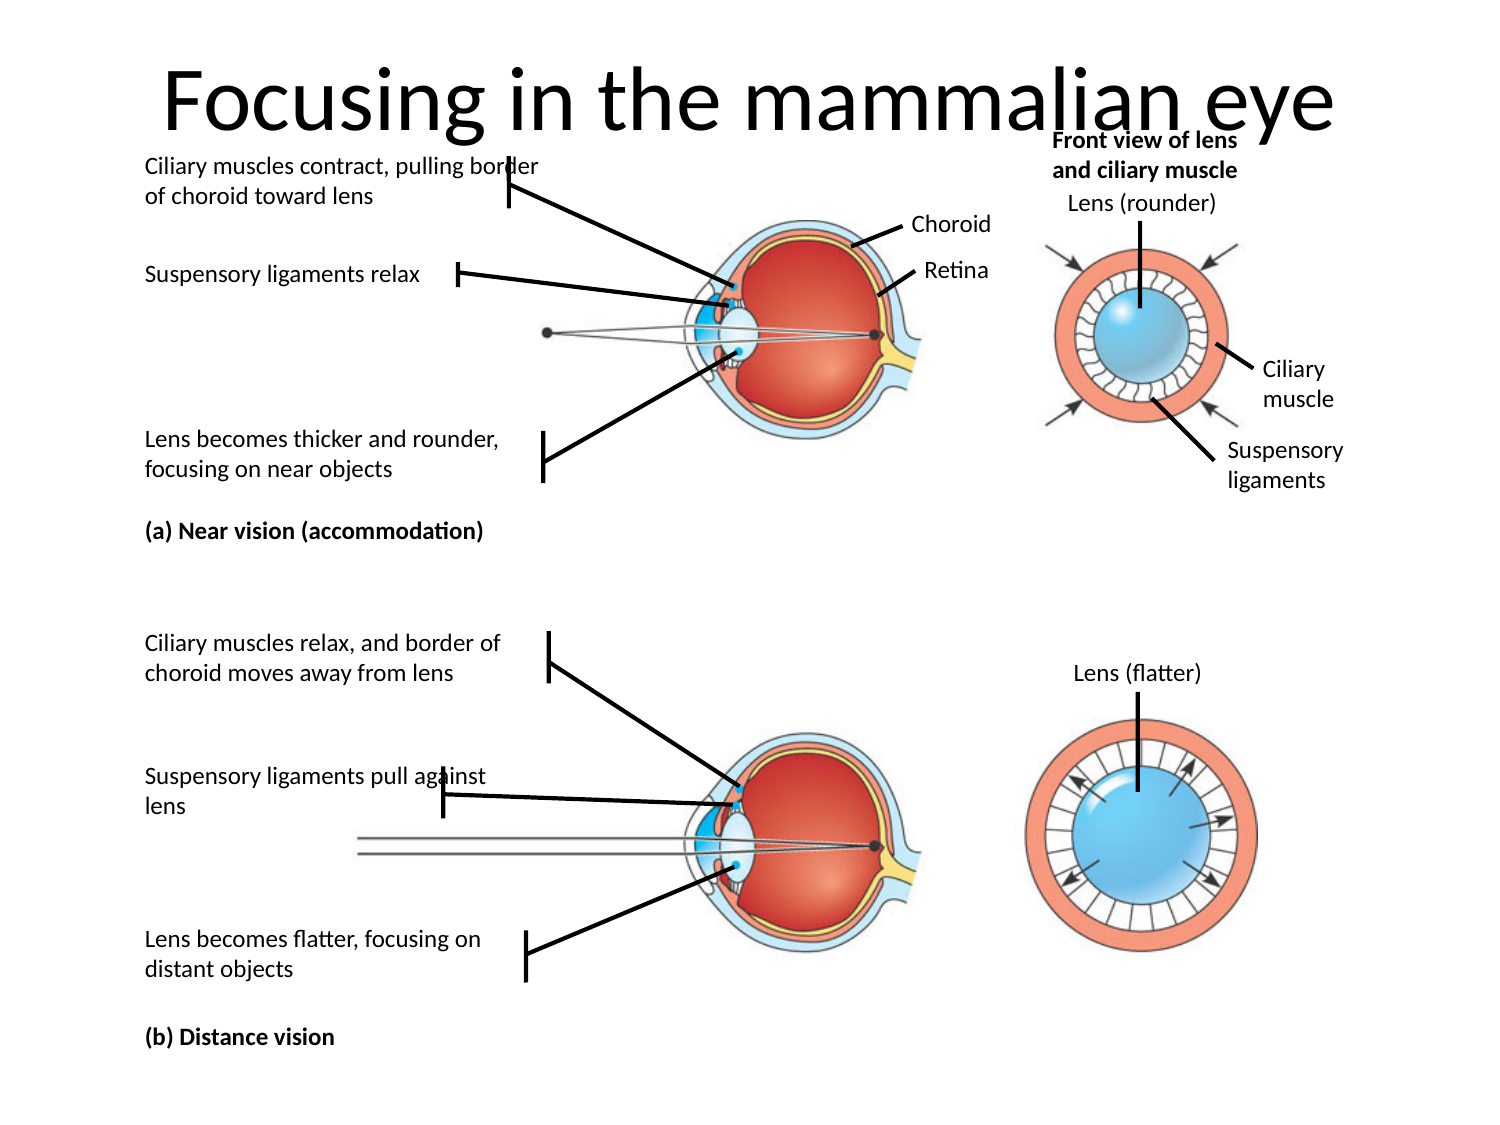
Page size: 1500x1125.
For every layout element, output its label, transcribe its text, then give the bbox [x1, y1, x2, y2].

title Focusing in the mammalian eye [75, 50, 1425, 138]
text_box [129, 115, 1367, 1059]
